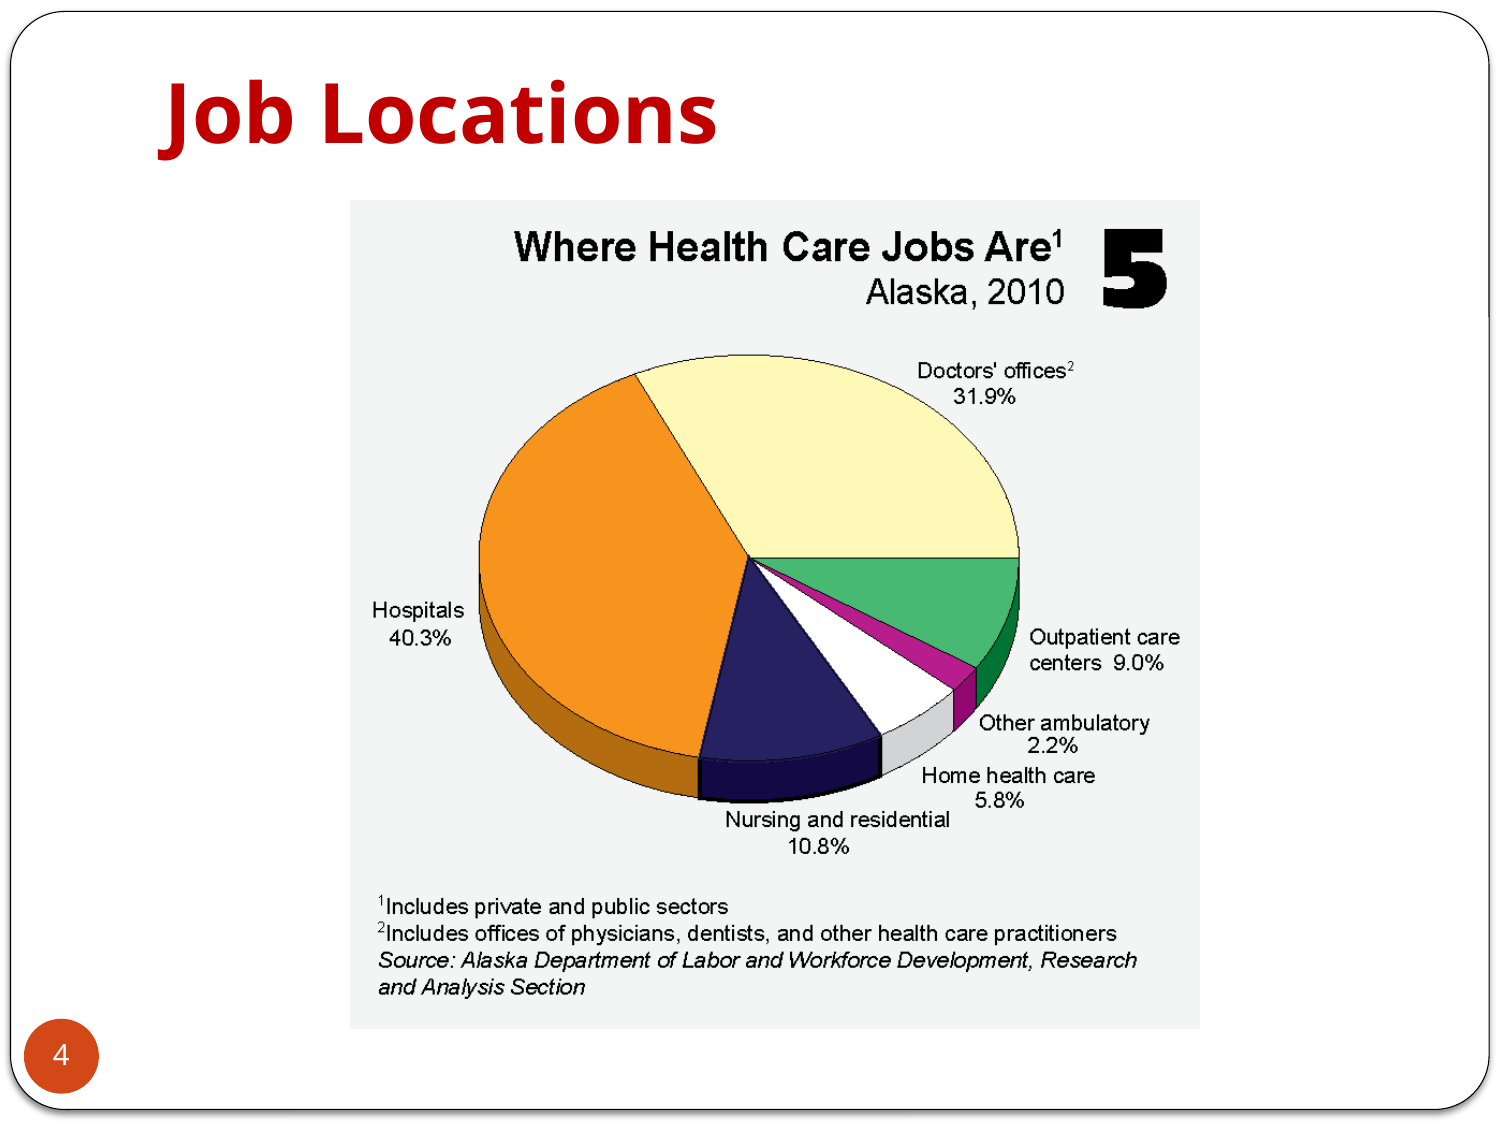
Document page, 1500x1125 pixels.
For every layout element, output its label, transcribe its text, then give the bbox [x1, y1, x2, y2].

title Job Locations [150, 45, 1425, 175]
picture [349, 200, 1200, 1030]
slide_number 4 [23, 1018, 99, 1094]
